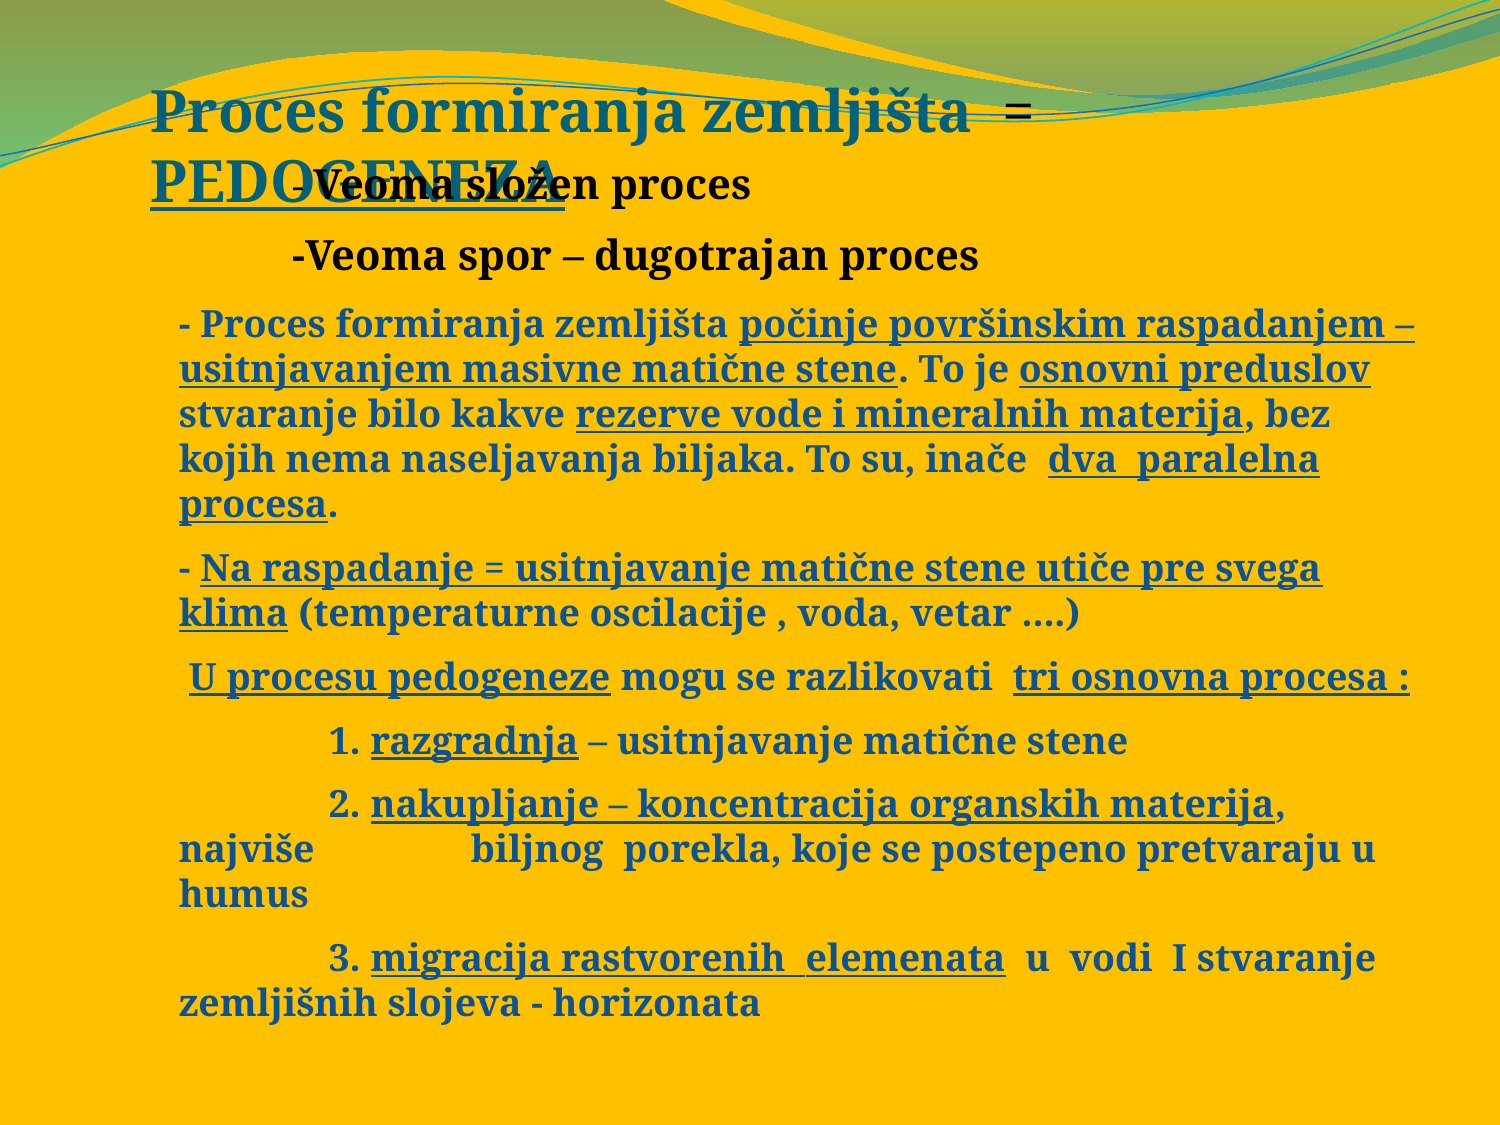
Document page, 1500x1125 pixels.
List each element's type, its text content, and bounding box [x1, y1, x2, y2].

text_box - Proces formiranja zemljišta počinje površinskim raspadanjem – usitnjavanjem masivne matične stene. To je osnovni preduslov stvaranje bilo kakve rezerve vode i mineralnih materija, bez kojih nema naseljavanja biljaka. To su, inače dva paralelna procesa. - Na raspadanje = usitnjavanje matične stene utiče pre svega klima (temperaturne oscilacije , voda, vetar ....) U procesu pedogeneze mogu se razlikovati tri osnovna procesa : 1. razgradnja – usitnjavanje matične stene 2. nakupljanje – koncentracija organskih materija, najviše biljnog porekla, koje se postepeno pretvaraju u humus 3. migracija rastvorenih elemenata u vodi I stvaranje zemljišnih slojeva - horizonata [164, 292, 1435, 1032]
text_box - Veoma složen proces -Veoma spor – dugotrajan proces [277, 150, 1270, 287]
text_box Proces formiranja zemljišta = PEDOGENEZA [135, 66, 1412, 221]
